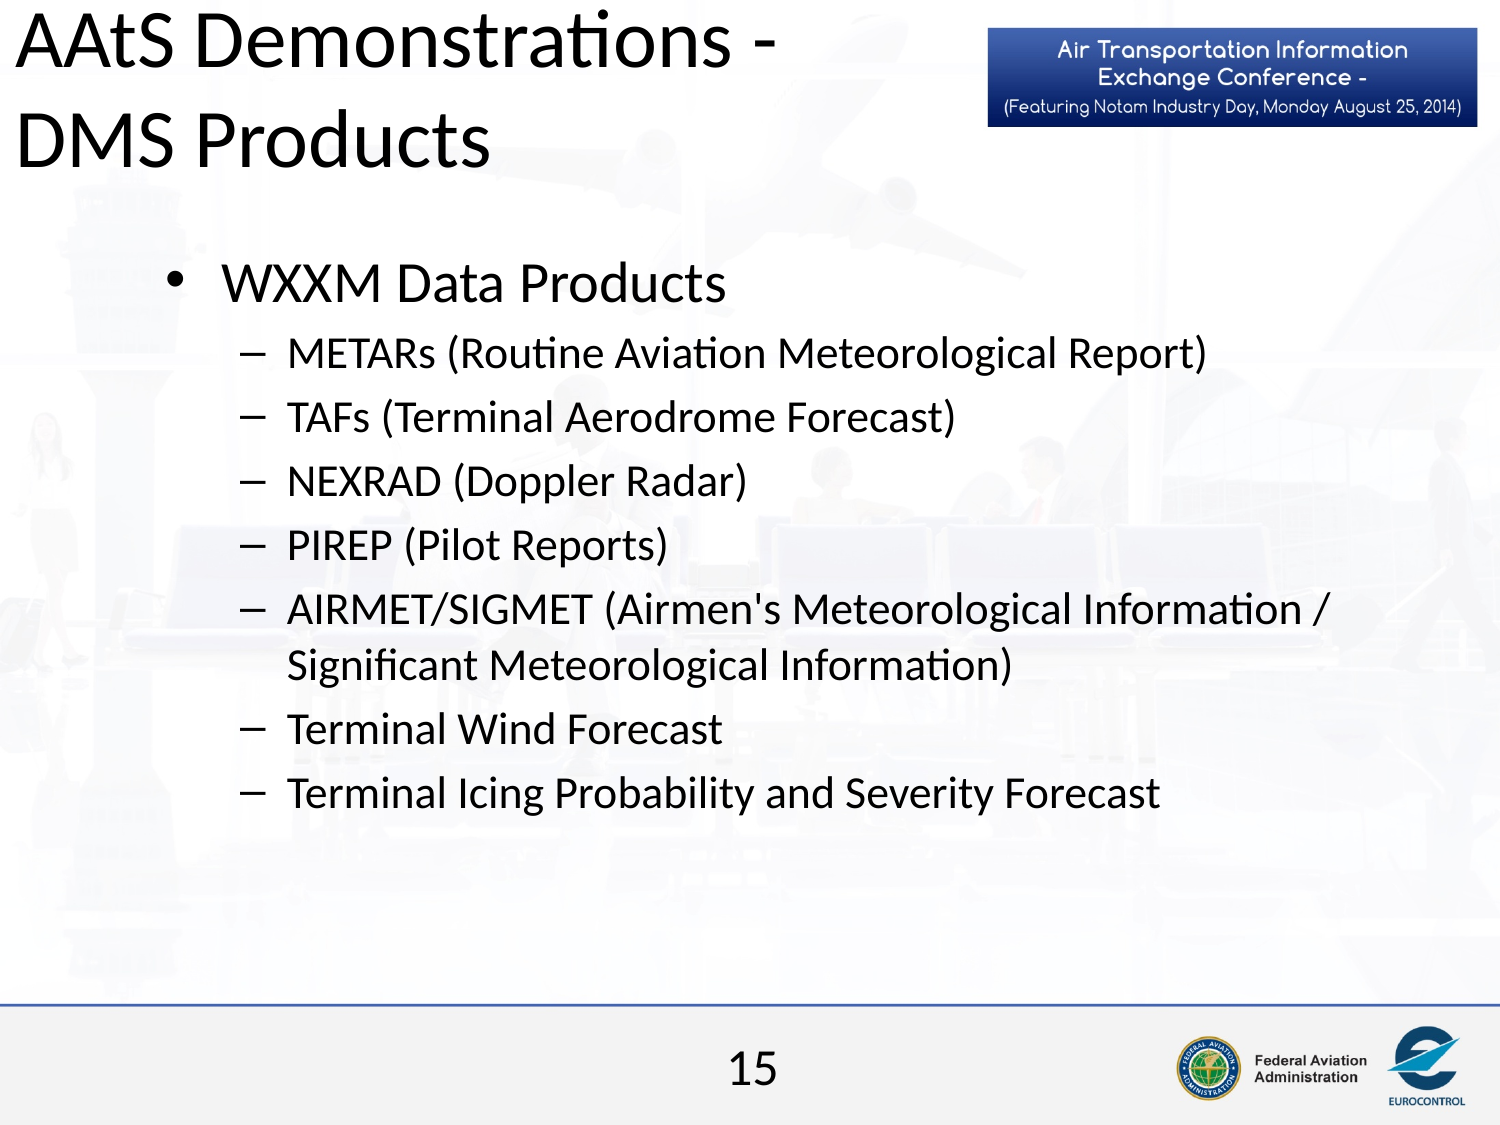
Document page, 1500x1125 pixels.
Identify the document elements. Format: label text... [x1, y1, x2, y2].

list WXXM Data Products METARs (Routine Aviation Meteorological Report) TAFs (Terminal Aerodrome Forecast) NEXRAD (Doppler Radar) PIREP (Pilot Reports) AIRMET/SIGMET (Airmen's Meteorological Information / Significant Meteorological Information) Terminal Wind Forecast Terminal Icing Probability and Severity Forecast [150, 249, 1405, 999]
text_box 15 [711, 1025, 800, 1103]
picture [0, 0, 1500, 1125]
title AAtS Demonstrations - DMS Products [0, 40, 850, 129]
